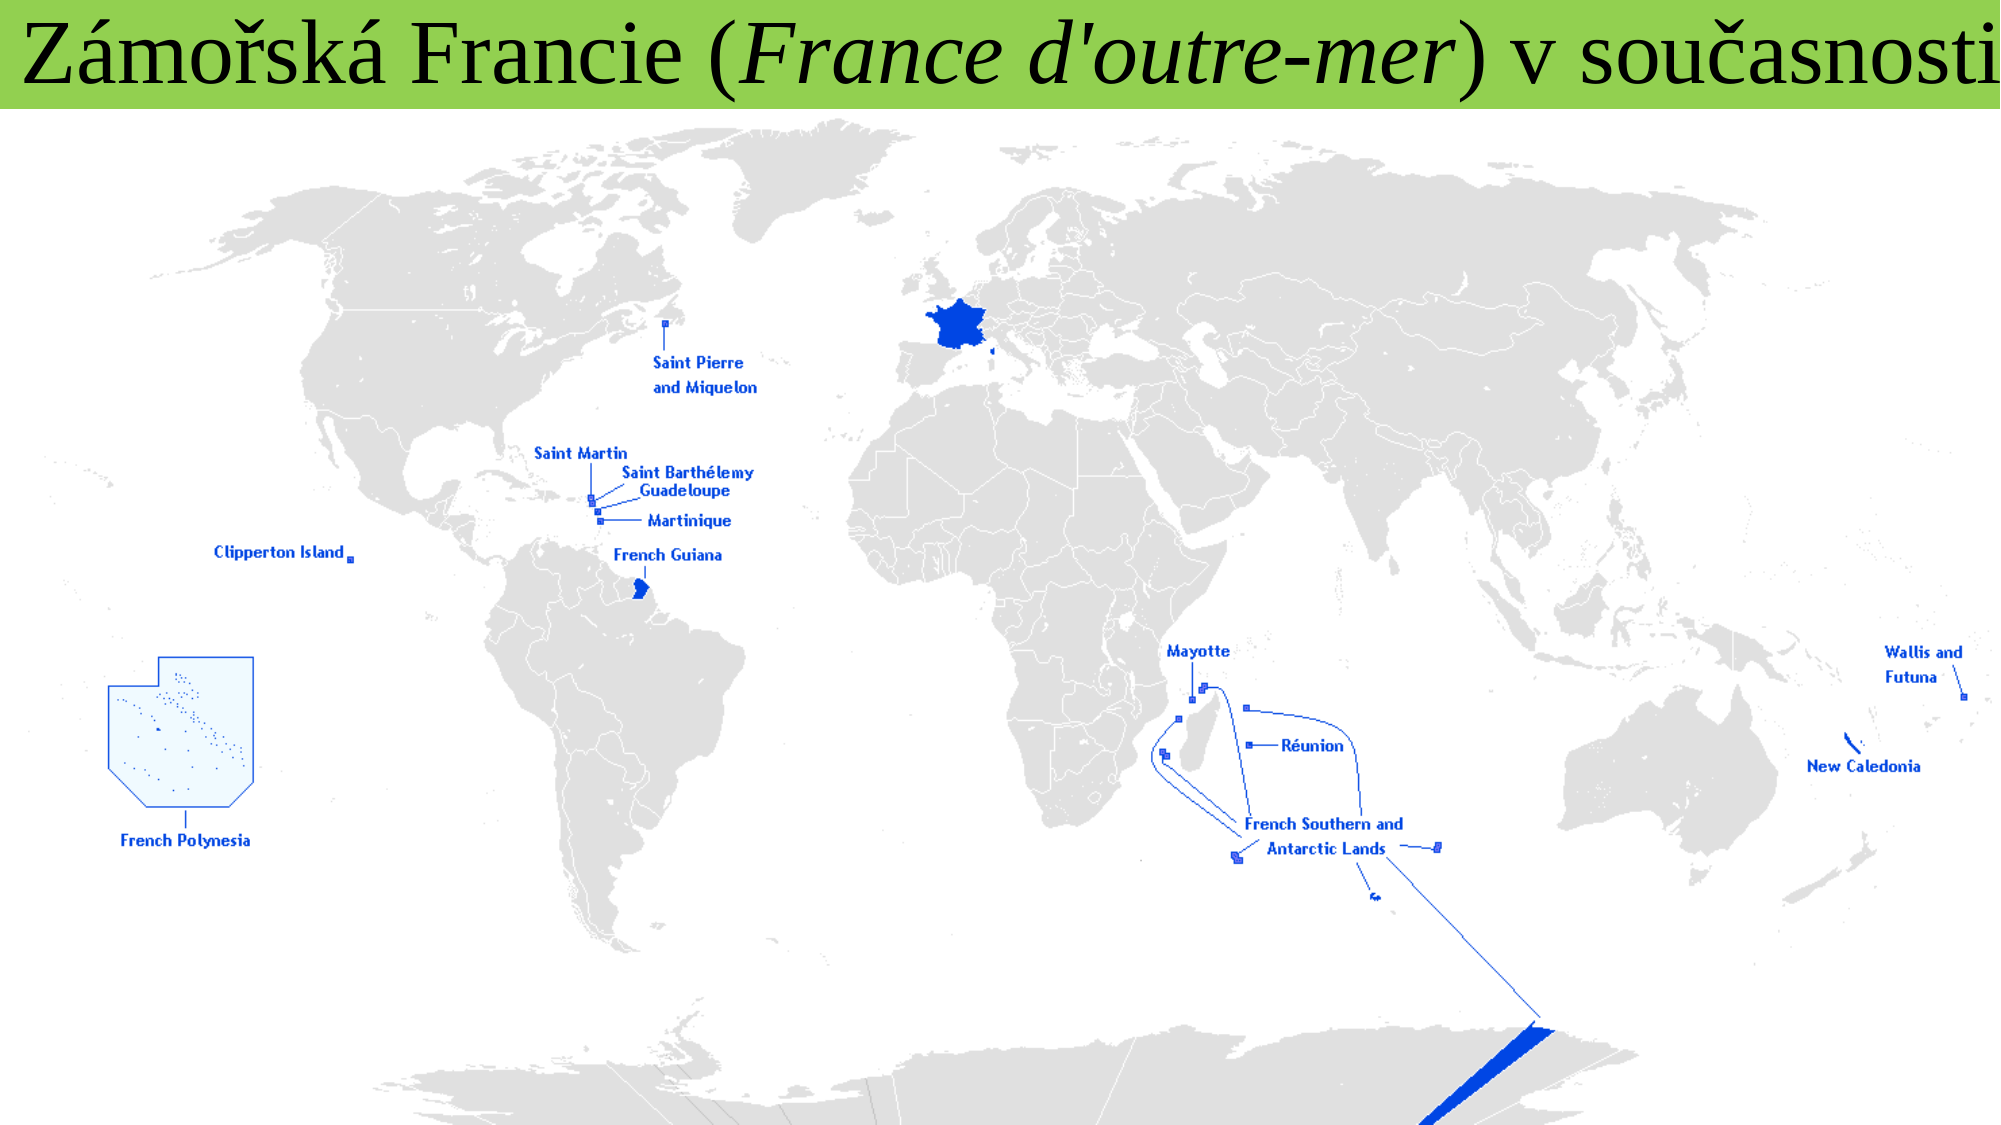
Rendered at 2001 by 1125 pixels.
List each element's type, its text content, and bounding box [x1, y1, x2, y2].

title Zámořská Francie (France d'outre-mer) v současnosti [5, 0, 2000, 109]
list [0, 109, 2000, 1125]
